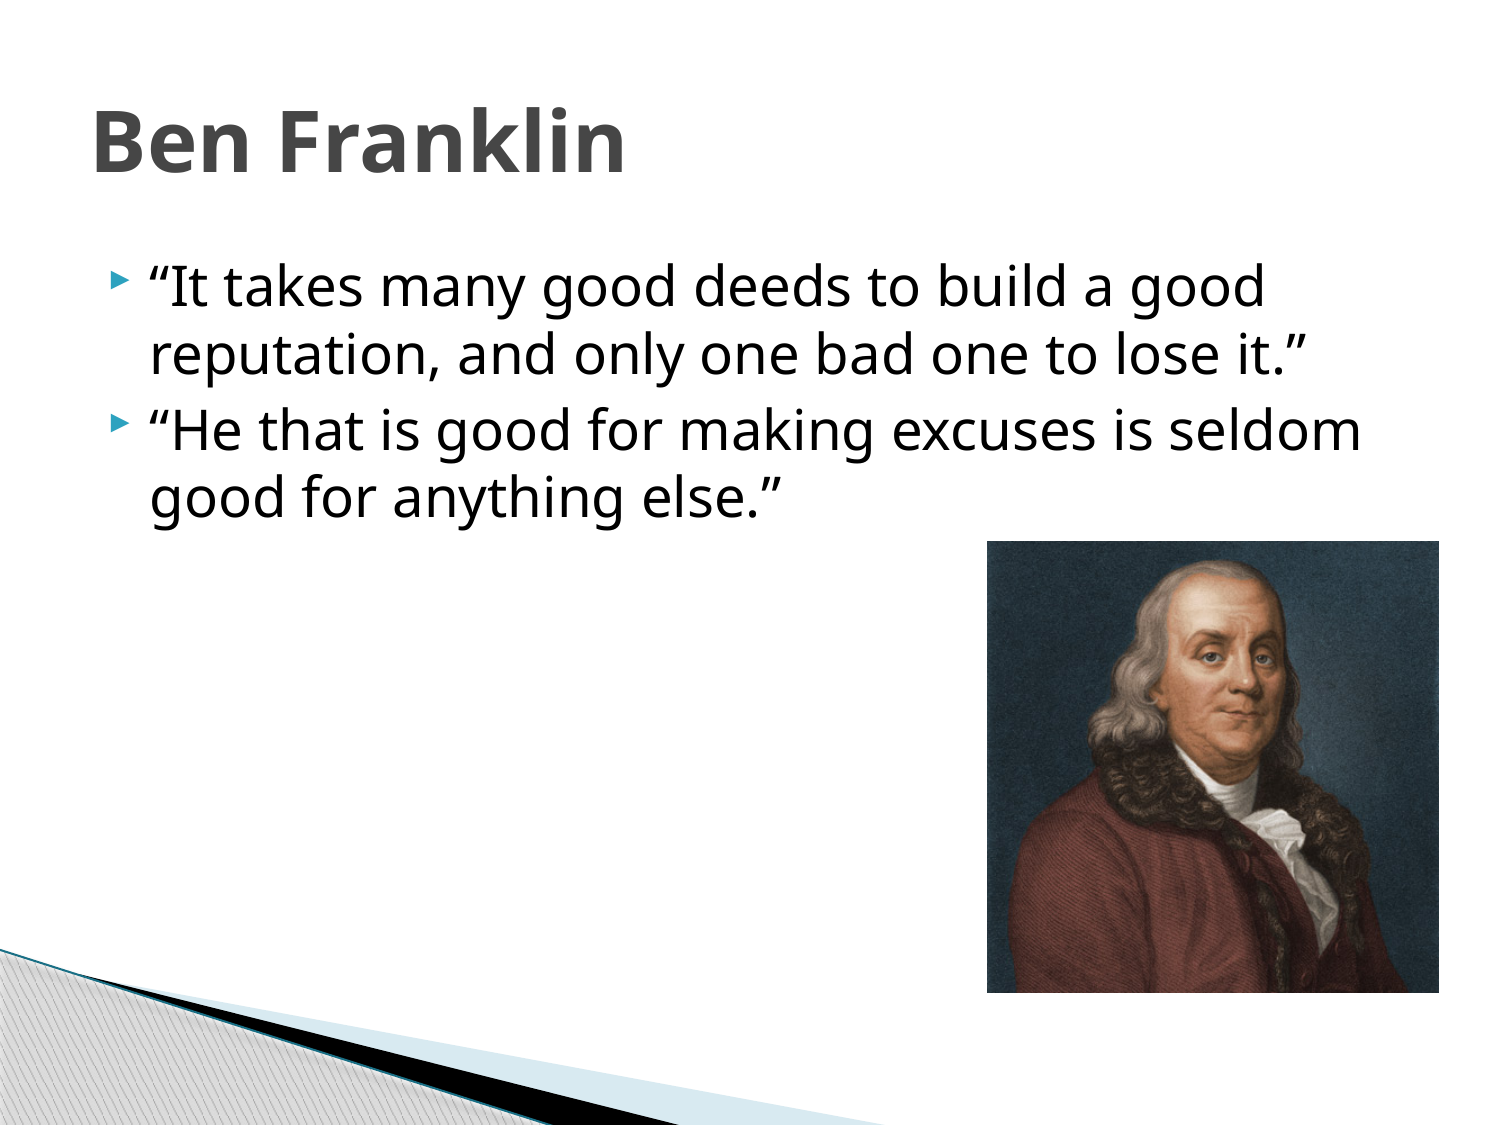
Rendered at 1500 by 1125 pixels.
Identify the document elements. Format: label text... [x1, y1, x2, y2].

picture [987, 540, 1439, 993]
title Ben Franklin [75, 45, 1425, 233]
list “It takes many good deeds to build a good reputation, and only one bad one to lose it.” “He that is good for making excuses is seldom good for anything else.” [75, 243, 1425, 986]
